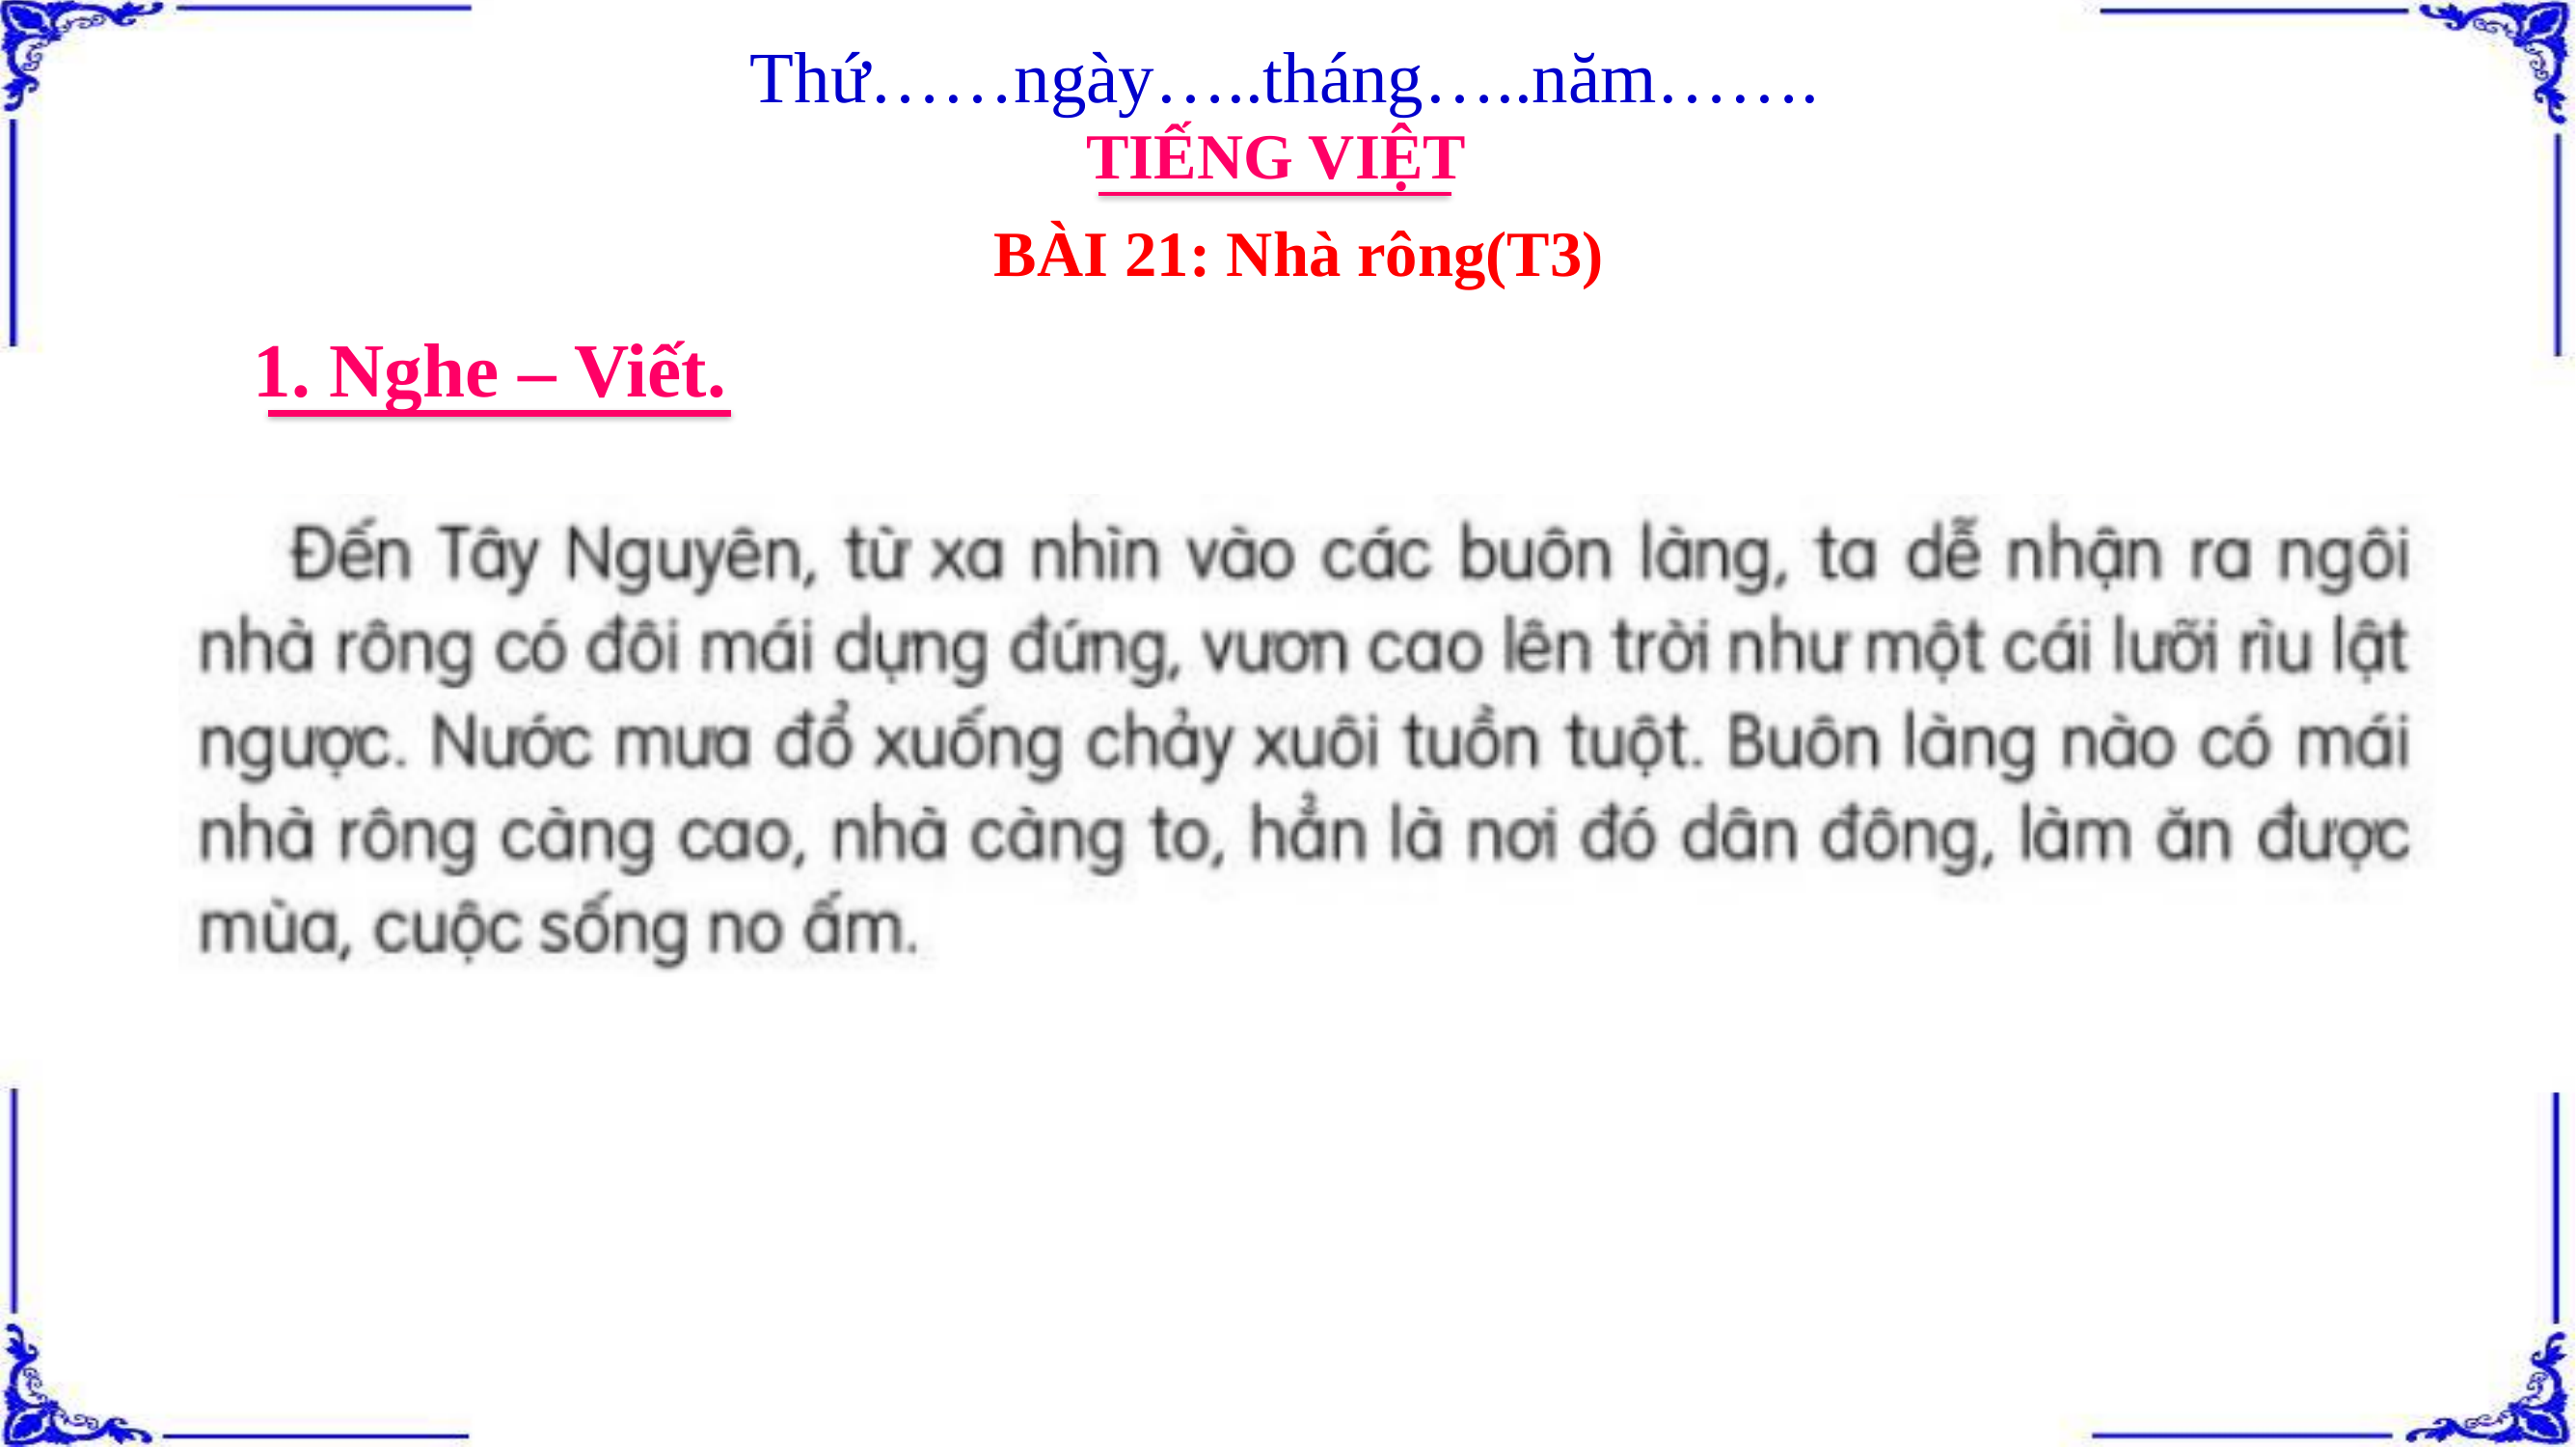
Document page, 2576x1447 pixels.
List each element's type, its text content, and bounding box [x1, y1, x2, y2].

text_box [730, 23, 1841, 201]
picture [0, 0, 2576, 1447]
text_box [238, 313, 903, 422]
text_box BÀI 21: Nhà rông(T3) [865, 208, 1734, 301]
